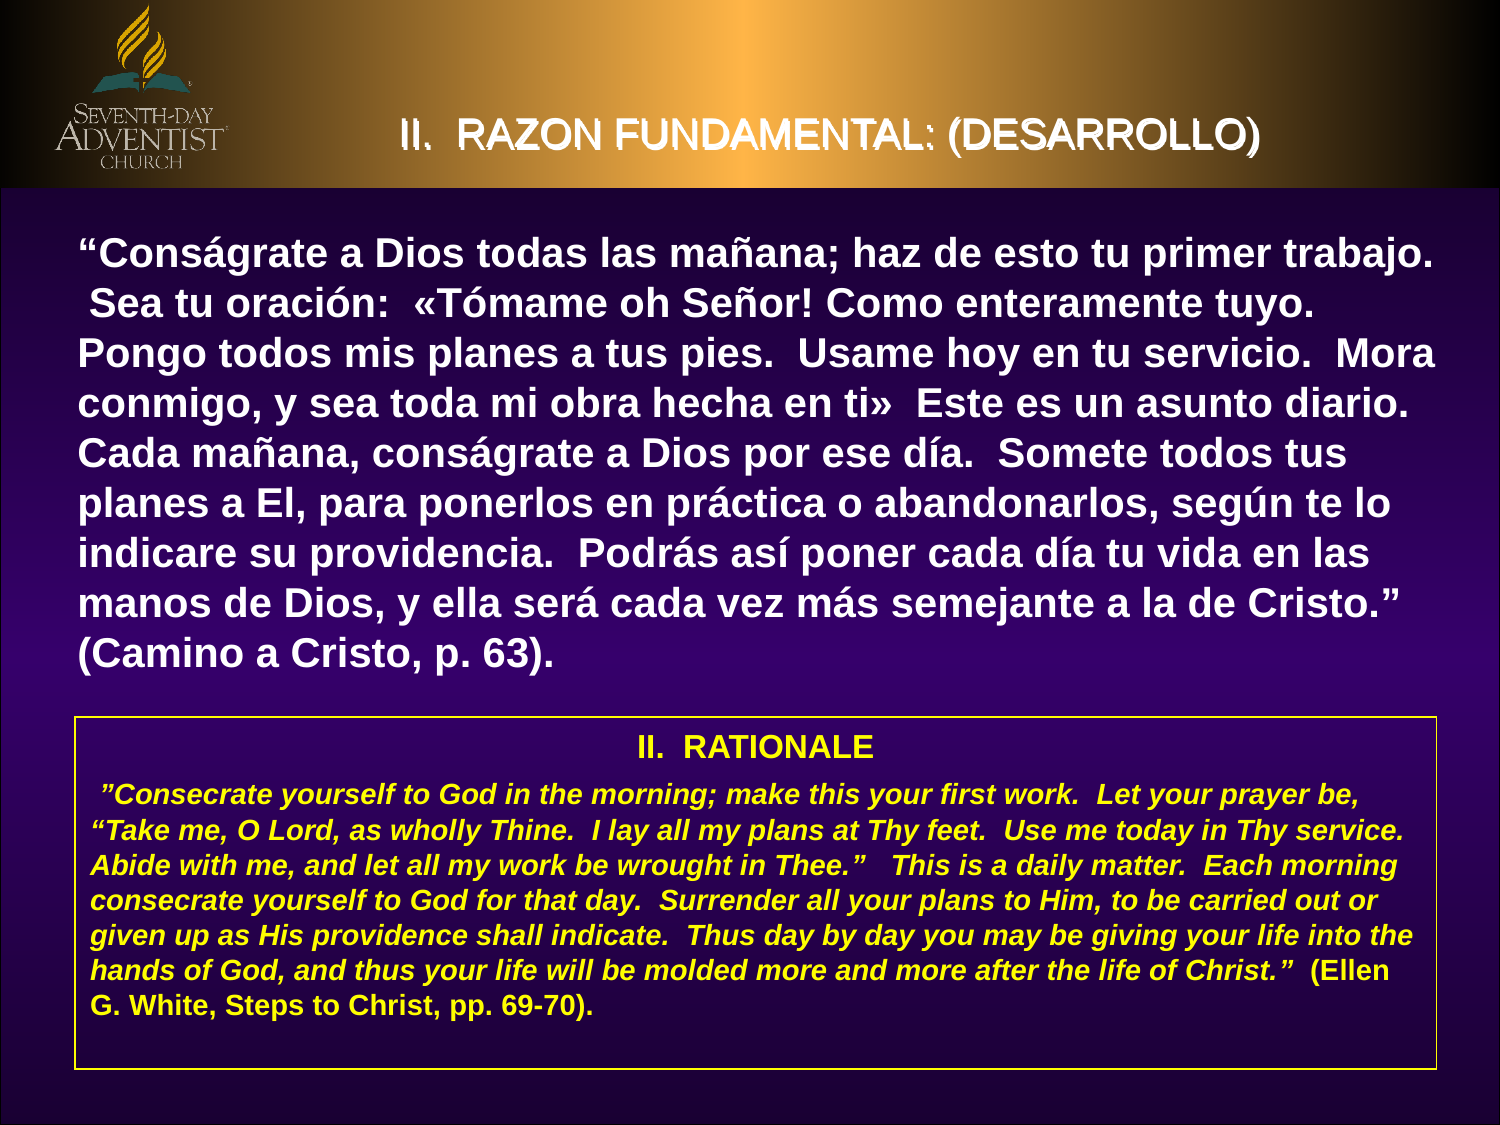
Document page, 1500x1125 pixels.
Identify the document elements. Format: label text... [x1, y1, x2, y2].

text_box II. RATIONALE ”Consecrate yourself to God in the morning; make this your first work. Let your prayer be, “Take me, O Lord, as wholly Thine. I lay all my plans at Thy feet. Use me today in Thy service. Abide with me, and let all my work be wrought in Thee.” This is a daily matter. Each morning consecrate yourself to God for that day. Surrender all your plans to Him, to be carried out or given up as His providence shall indicate. Thus day by day you may be giving your life into the hands of God, and thus your life will be molded more and more after the life of Christ.” (Ellen G. White, Steps to Christ, pp. 69-70). [75, 717, 1437, 1069]
title II. RAZON FUNDAMENTAL: (DESARROLLO) [202, 49, 1456, 213]
picture [54, 1, 230, 169]
list “Conságrate a Dios todas las mañana; haz de esto tu primer trabajo. Sea tu oración: «Tómame oh Señor! Como enteramente tuyo. Pongo todos mis planes a tus pies. Usame hoy en tu servicio. Mora conmigo, y sea toda mi obra hecha en ti» Este es un asunto diario. Cada mañana, conságrate a Dios por ese día. Somete todos tus planes a El, para ponerlos en práctica o abandonarlos, según te lo indicare su providencia. Podrás así poner cada día tu vida en las manos de Dios, y ella será cada vez más semejante a la de Cristo.” (Camino a Cristo, p. 63). [62, 217, 1459, 668]
